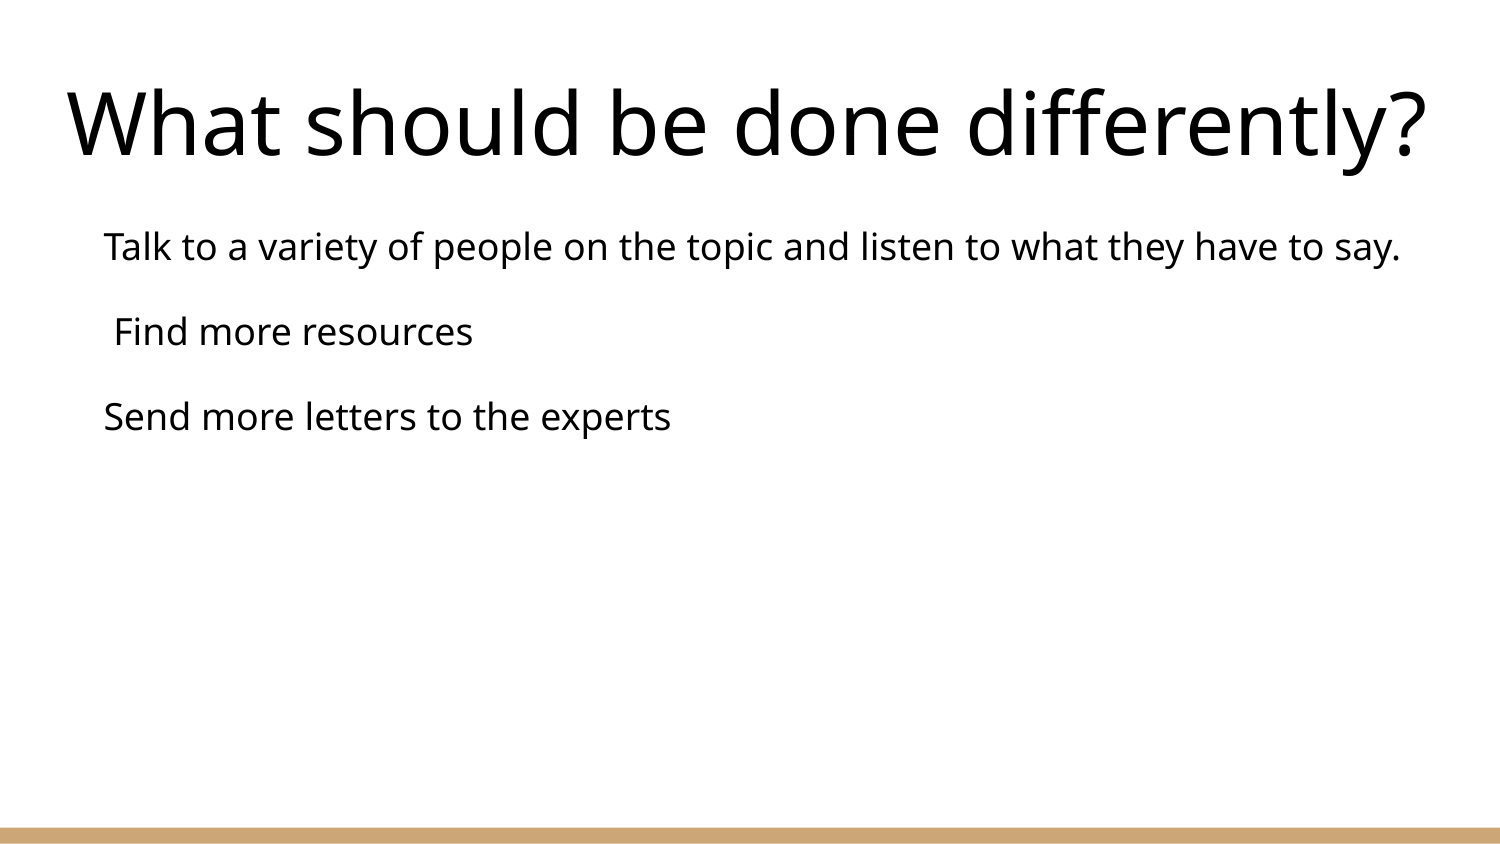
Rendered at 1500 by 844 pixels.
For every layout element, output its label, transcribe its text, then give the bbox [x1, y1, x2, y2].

title What should be done differently? [51, 51, 1449, 189]
list Talk to a variety of people on the topic and listen to what they have to say. Find more resources Send more letters to the experts [51, 200, 1449, 752]
